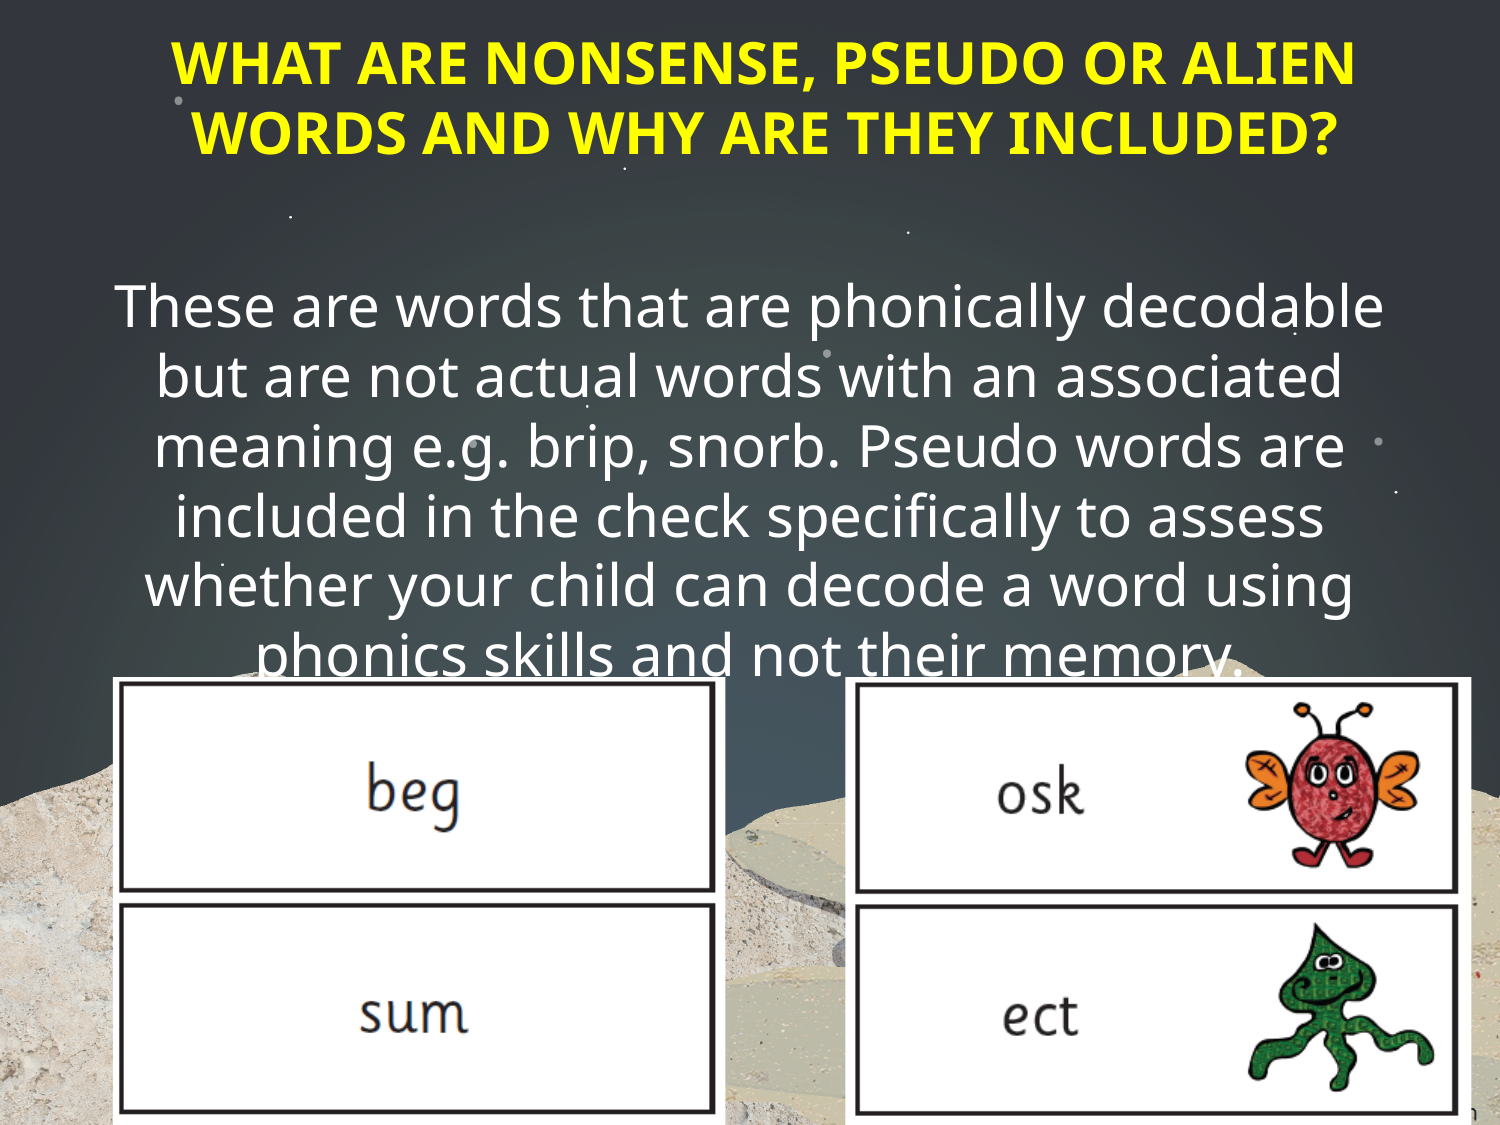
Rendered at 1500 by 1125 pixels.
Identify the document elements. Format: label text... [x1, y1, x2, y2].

text_box These are words that are phonically decodable but are not actual words with an associated meaning e.g. brip, snorb. Pseudo words are included in the check specifically to assess whether your child can decode a word using phonics skills and not their memory. [87, 261, 1413, 696]
picture [845, 677, 1472, 1125]
text_box [0, 0, 1500, 1125]
text_box WHAT ARE NONSENSE, PSEUDO OR ALIEN WORDS AND WHY ARE THEY INCLUDED? [85, 18, 1445, 174]
picture [112, 677, 726, 1125]
